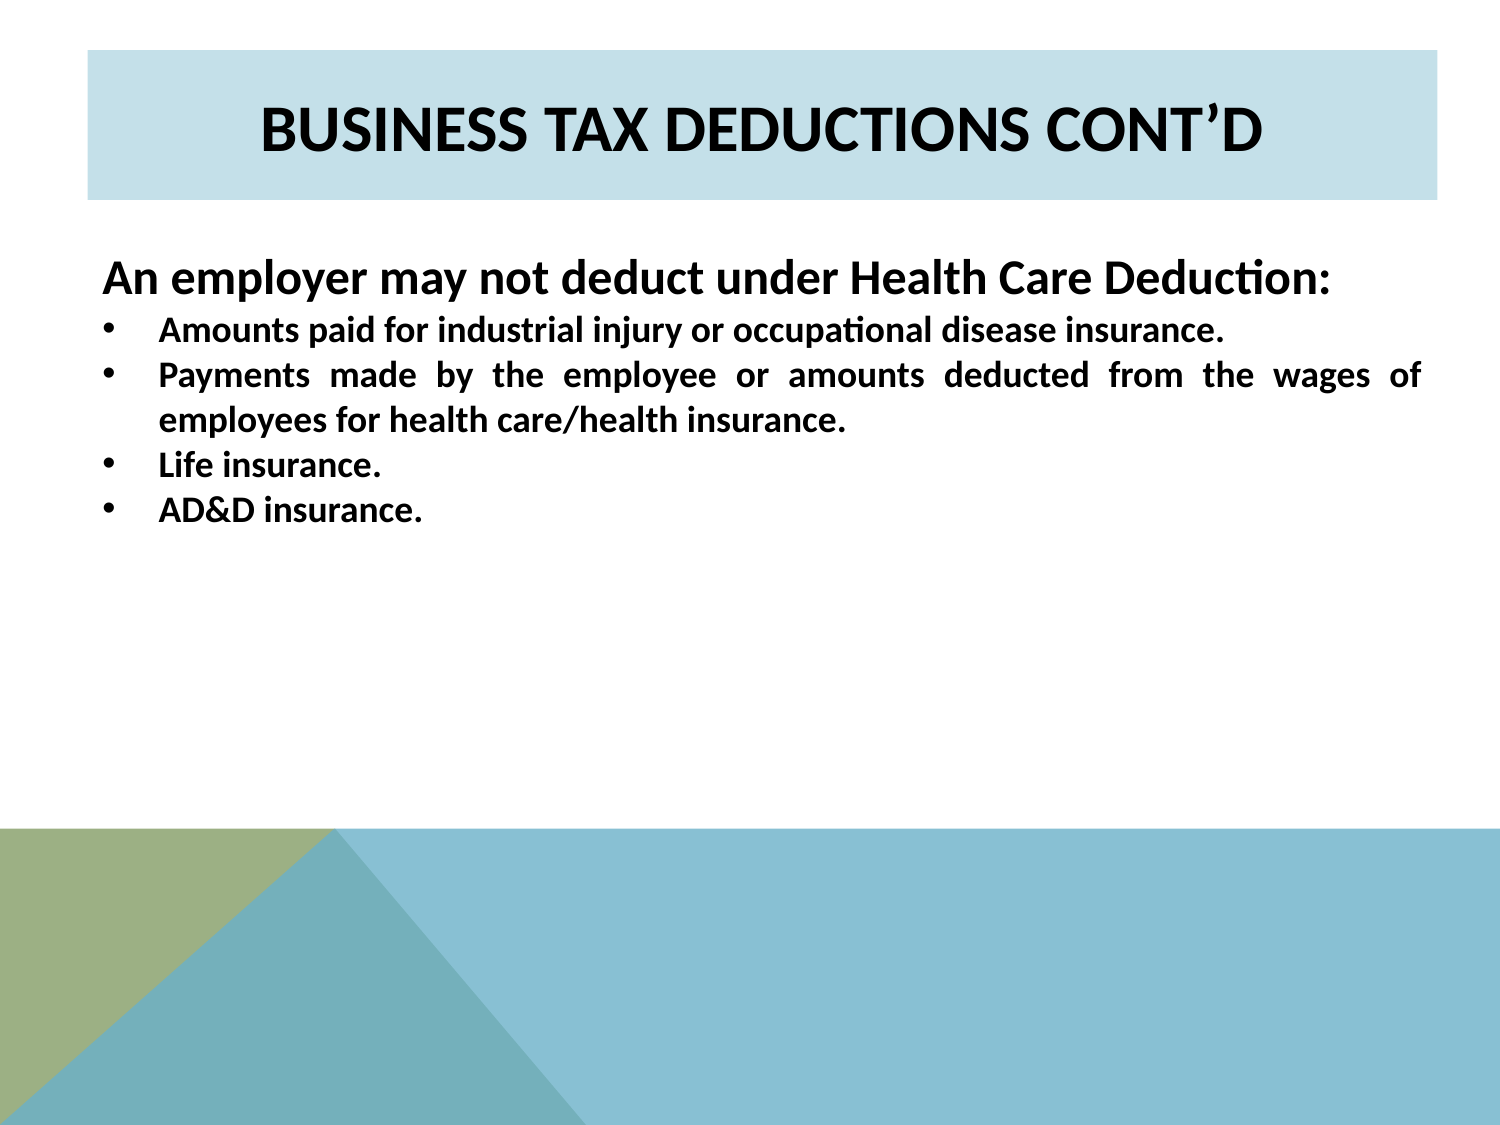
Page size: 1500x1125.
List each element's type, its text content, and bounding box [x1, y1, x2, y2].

title BUSINESS TAX Deductions cont’d [87, 50, 1438, 200]
text_box An employer may not deduct under Health Care Deduction: Amounts paid for industrial injury or occupational disease insurance. Payments made by the employee or amounts deducted from the wages of employees for health care/health insurance. Life insurance. AD&D insurance. [87, 237, 1438, 538]
